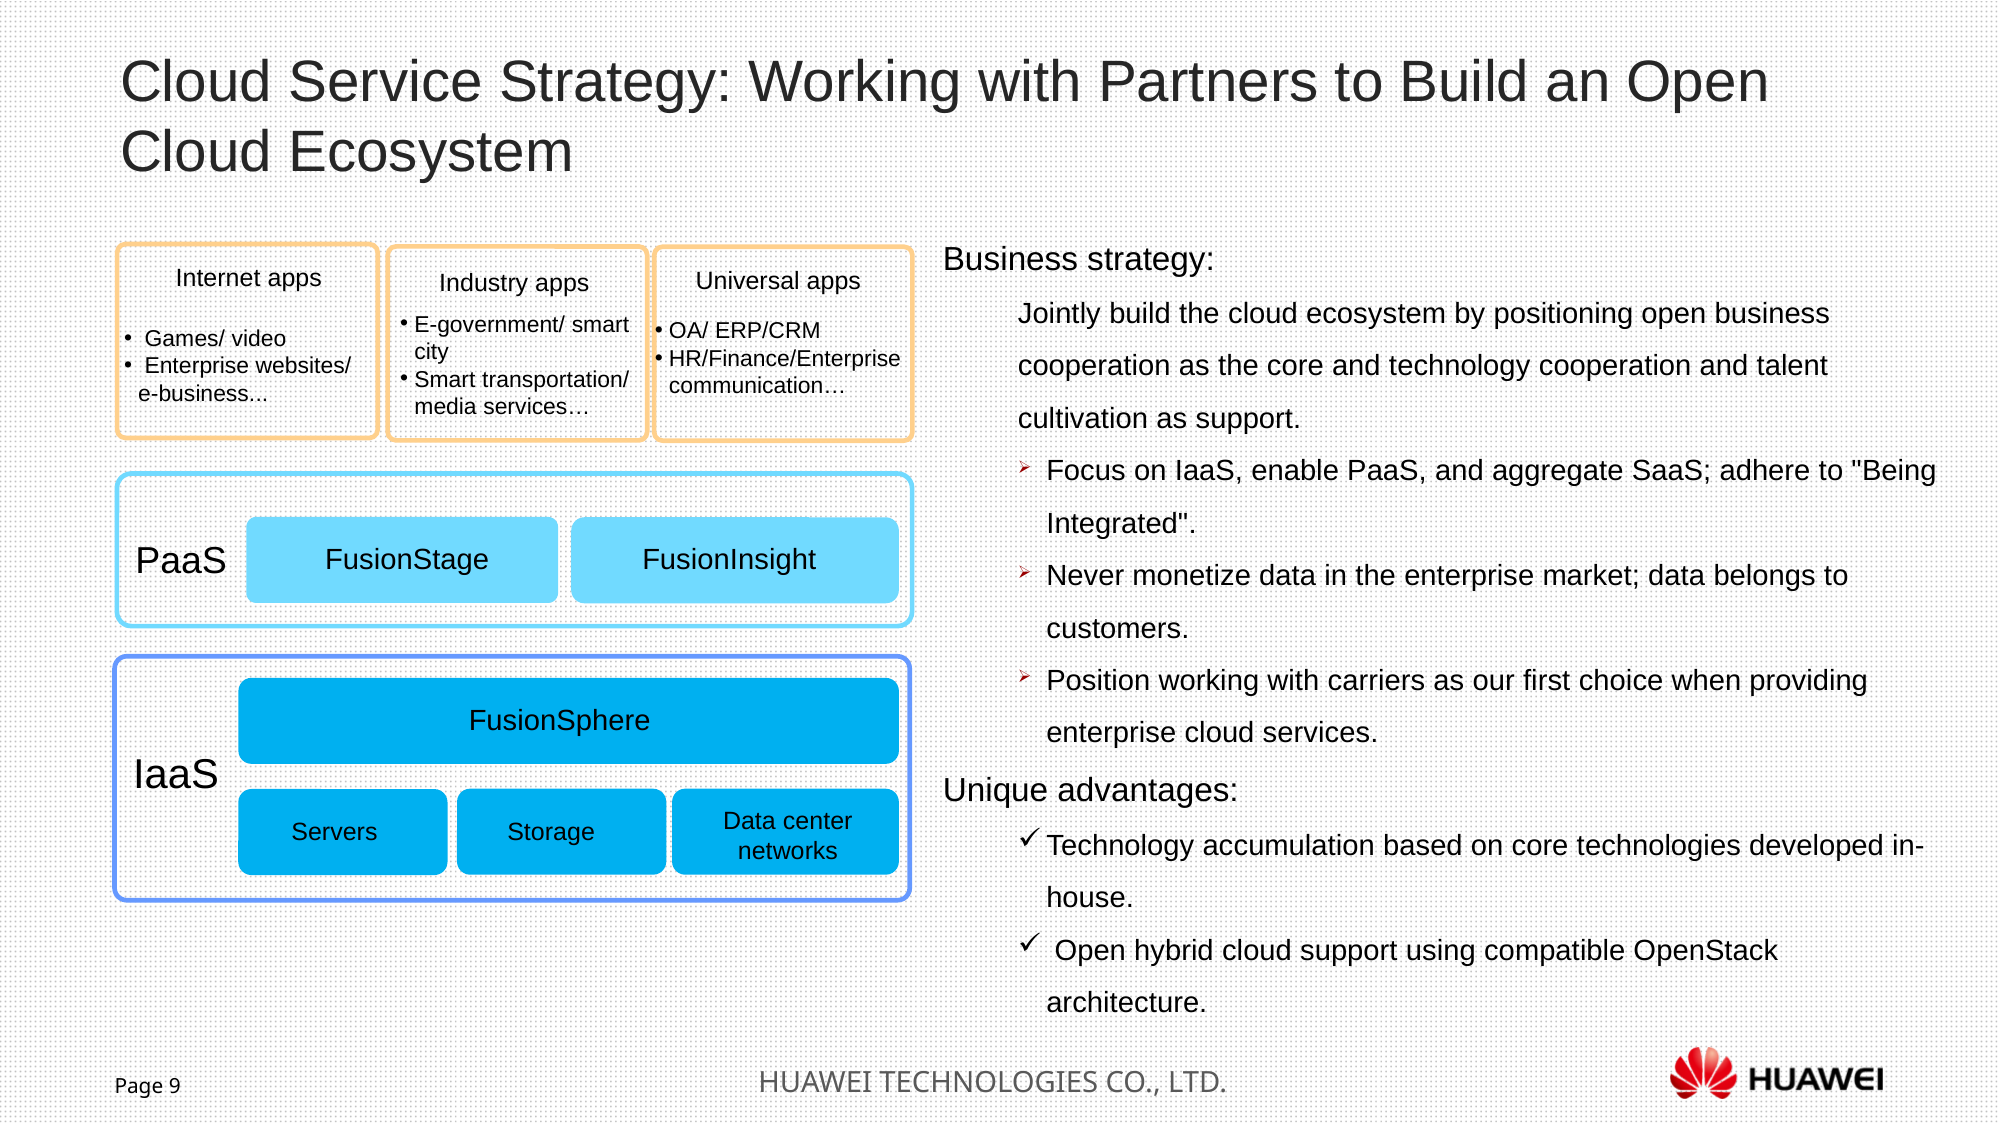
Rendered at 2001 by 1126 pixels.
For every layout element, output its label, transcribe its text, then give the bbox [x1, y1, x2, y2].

text_box Business strategy: Jointly build the cloud ecosystem by positioning open business cooperation as the core and technology cooperation and talent cultivation as support. Focus on IaaS, enable PaaS, and aggregate SaaS; adhere to "Being Integrated". Never monetize data in the enterprise market; data belongs to customers. Position working with carriers as our first choice when providing enterprise cloud services. Unique advantages: Technology accumulation based on core technologies developed in-house. Open hybrid cloud support using compatible OpenStack architecture. [928, 209, 1957, 1026]
text_box Cloud Service Strategy: Working with Partners to Build an Open Cloud Ecosystem [105, 35, 1939, 191]
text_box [114, 243, 924, 901]
picture [1670, 1047, 1883, 1099]
